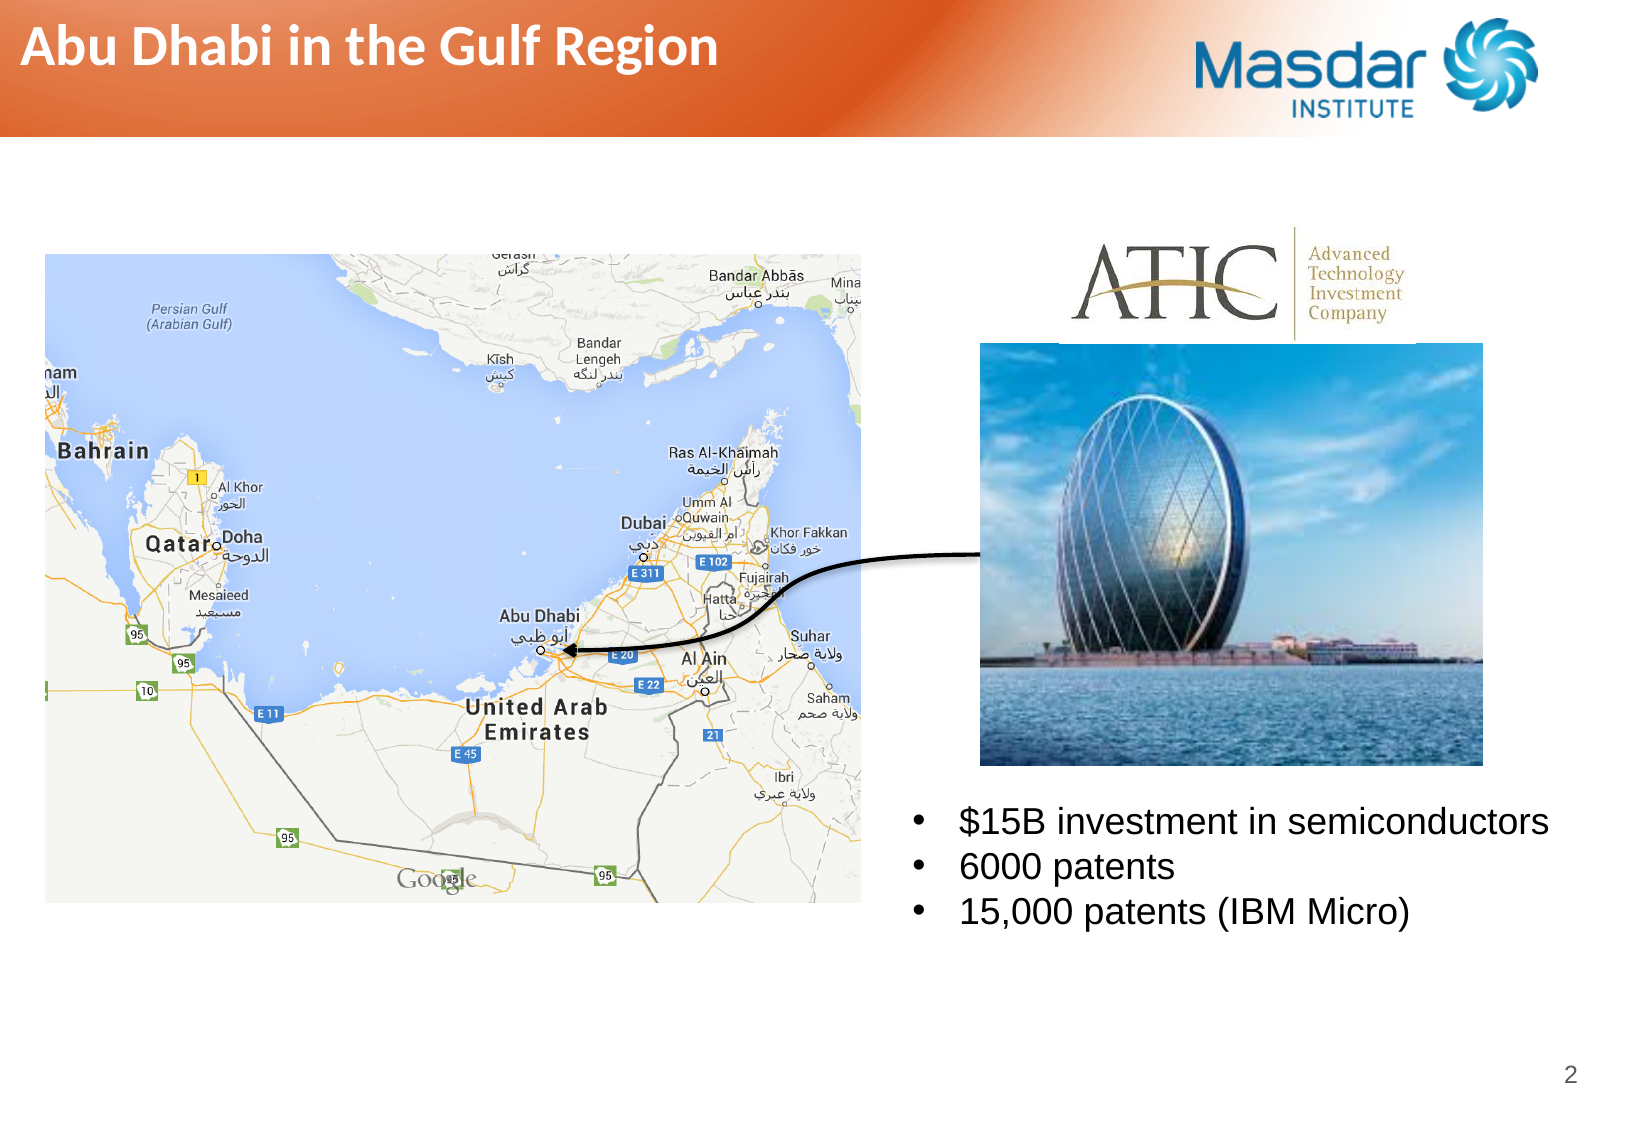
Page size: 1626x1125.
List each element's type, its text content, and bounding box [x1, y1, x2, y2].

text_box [562, 223, 1568, 942]
text_box Abu Dhabi in the Gulf Region [5, 0, 1130, 136]
picture [1196, 18, 1538, 118]
picture [45, 254, 562, 903]
